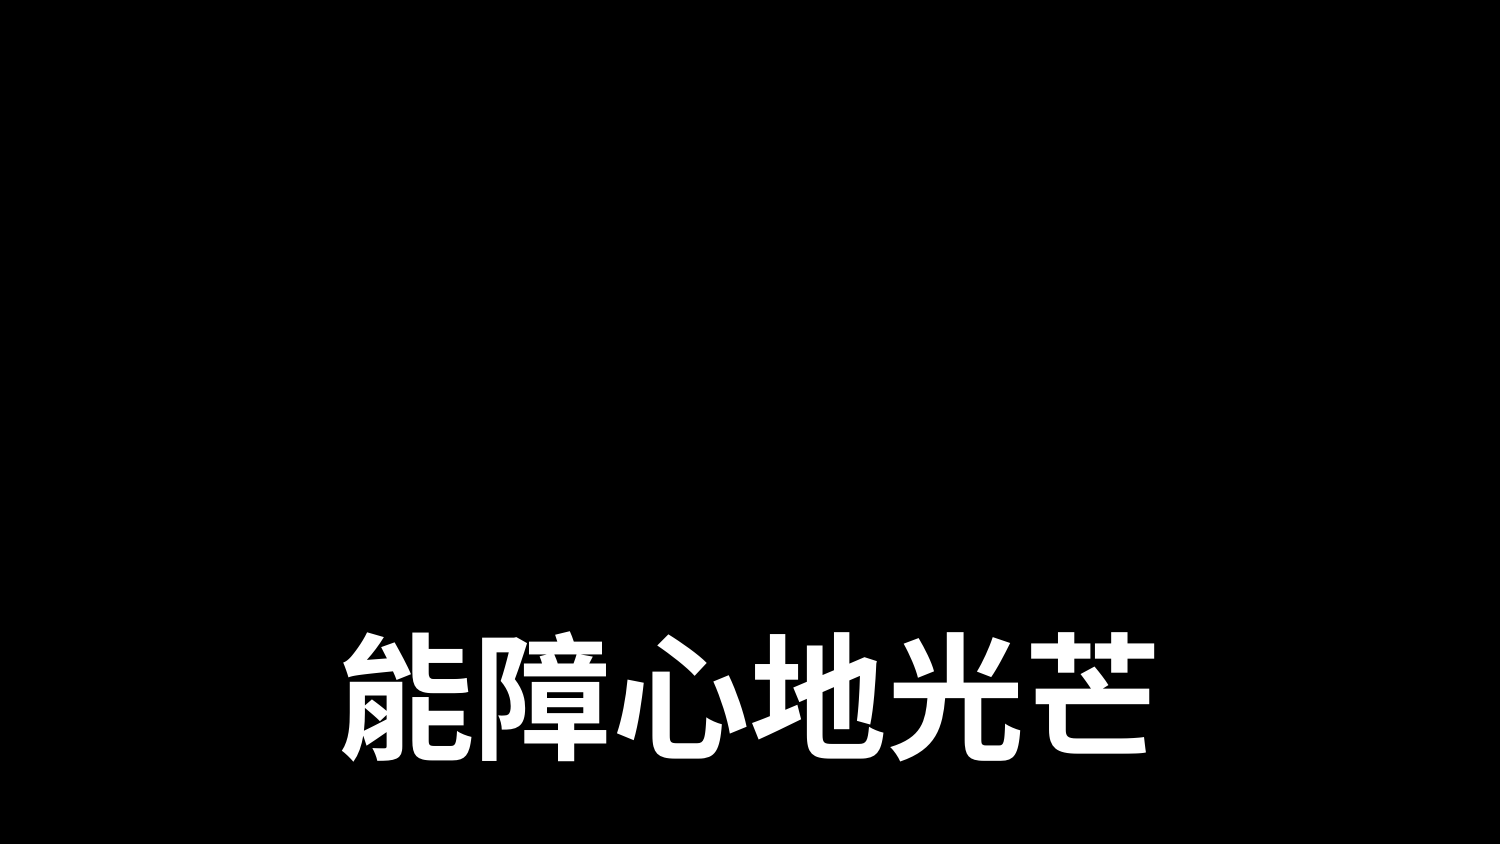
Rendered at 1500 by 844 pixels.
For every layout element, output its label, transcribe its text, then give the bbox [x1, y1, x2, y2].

title 能障心地光芒 [75, 623, 1425, 765]
